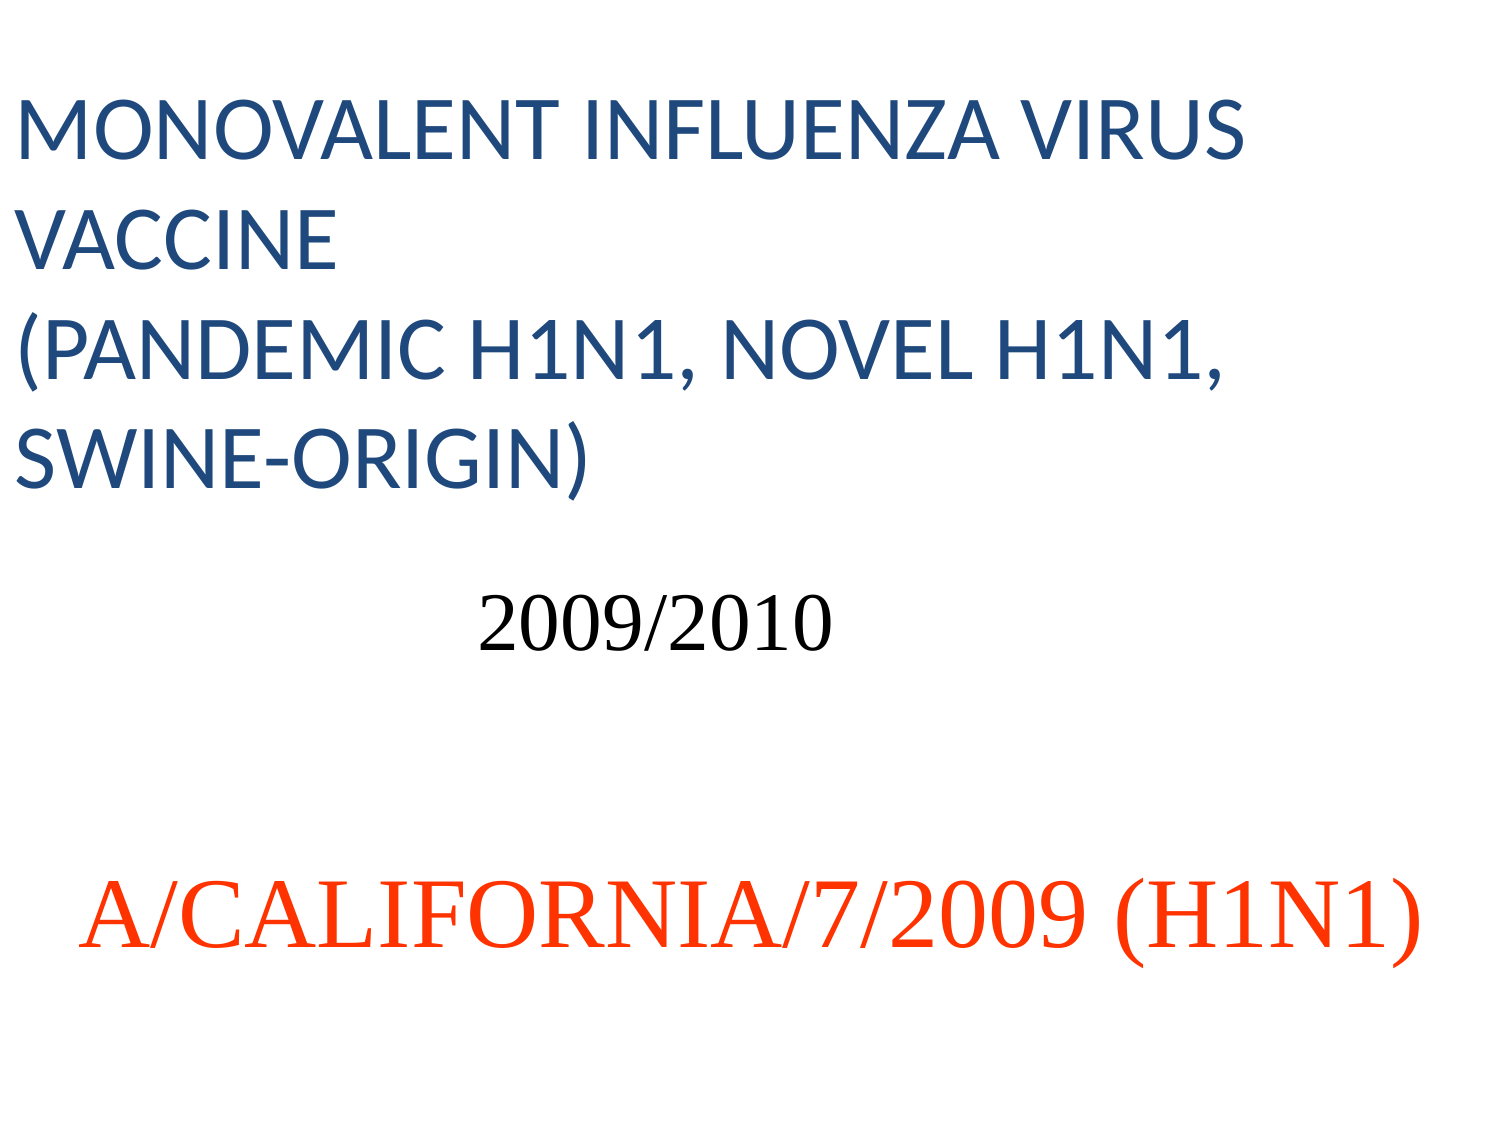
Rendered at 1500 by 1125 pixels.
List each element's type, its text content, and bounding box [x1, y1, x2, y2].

text_box MONOVALENT INFLUENZA VIRUS VACCINE (PANDEMIC H1N1, NOVEL H1N1, SWINE-ORIGIN) [0, 174, 1500, 400]
text_box A/CALIFORNIA/7/2009 (H1N1) [63, 839, 1441, 975]
text_box 2009/2010 [462, 559, 1025, 675]
